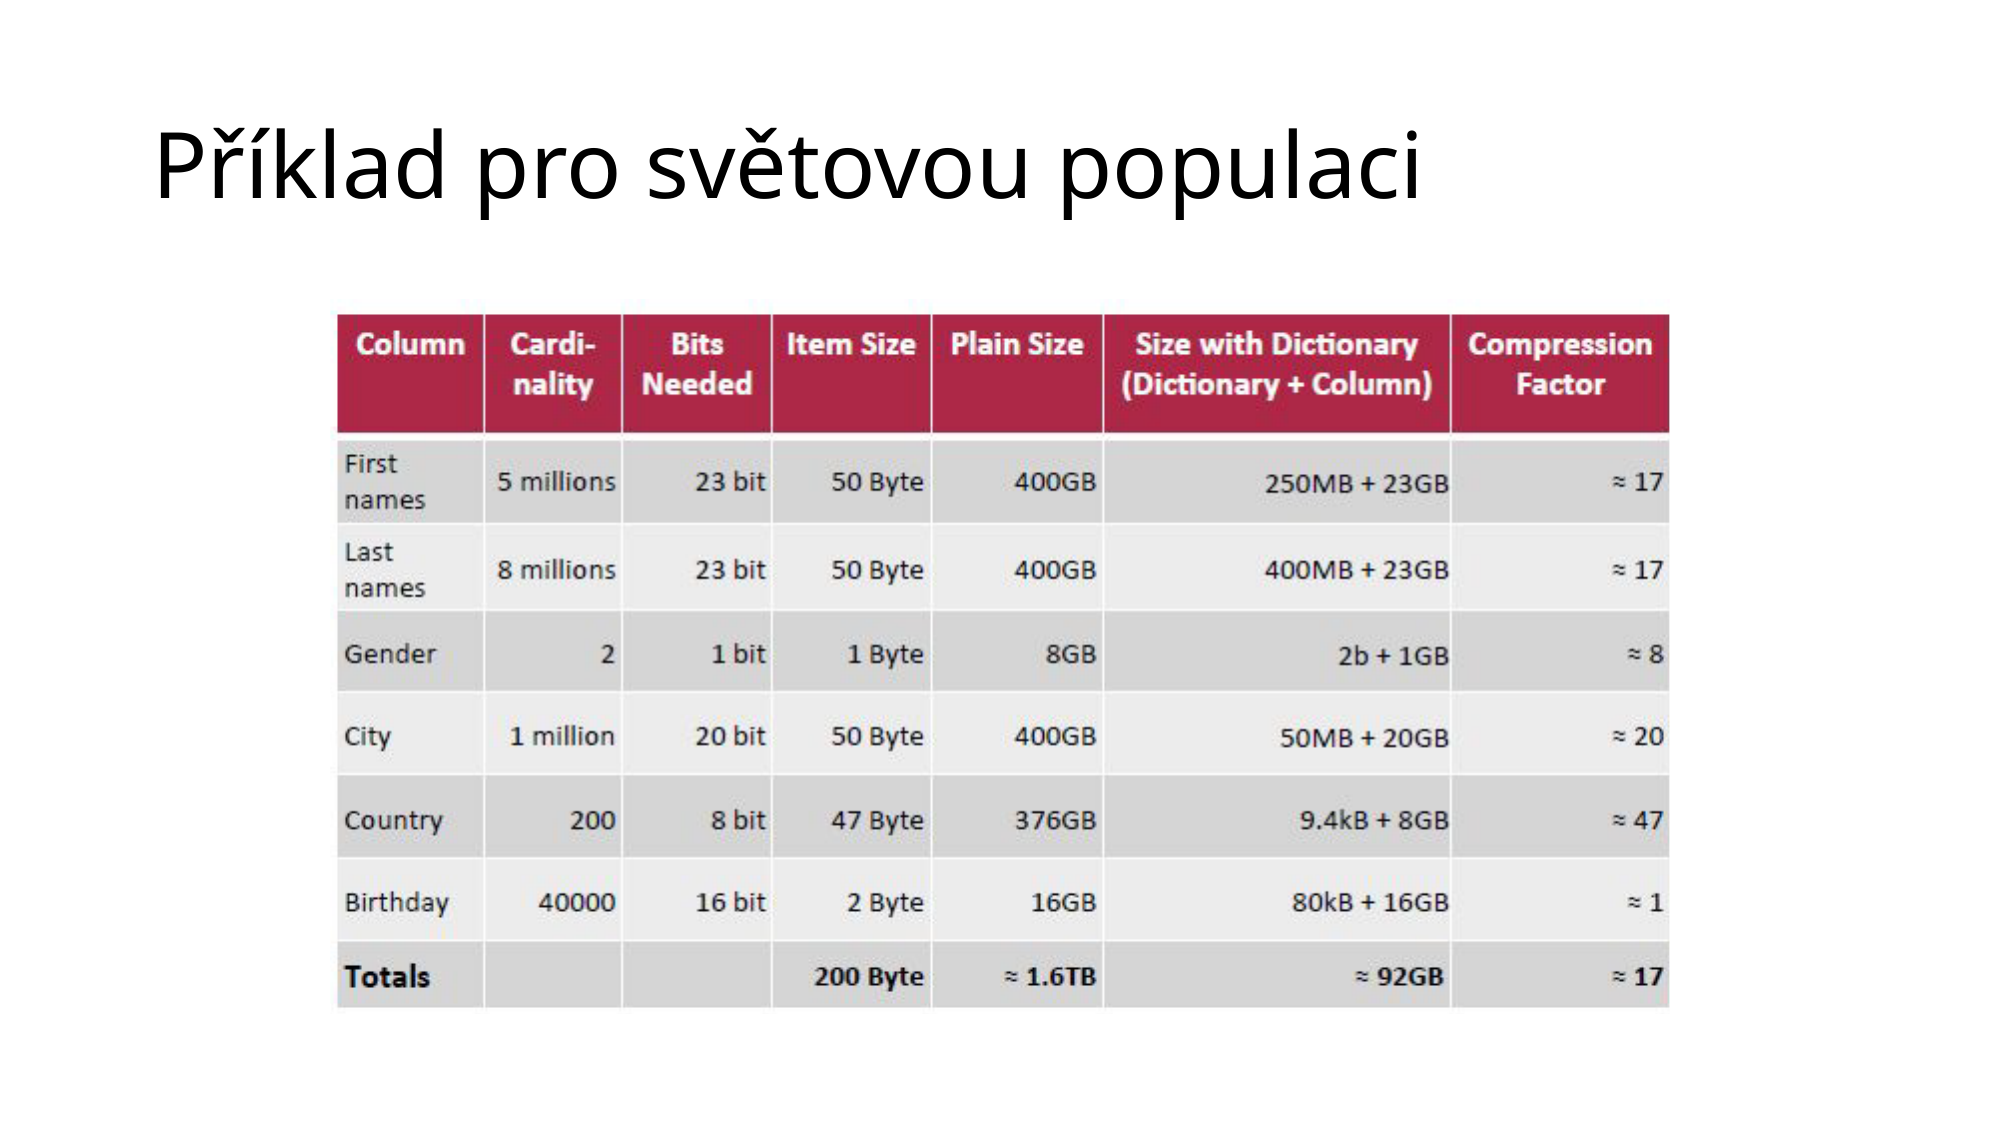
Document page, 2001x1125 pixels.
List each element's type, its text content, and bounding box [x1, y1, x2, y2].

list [330, 299, 1670, 1014]
title Příklad pro světovou populaci [137, 59, 1863, 278]
